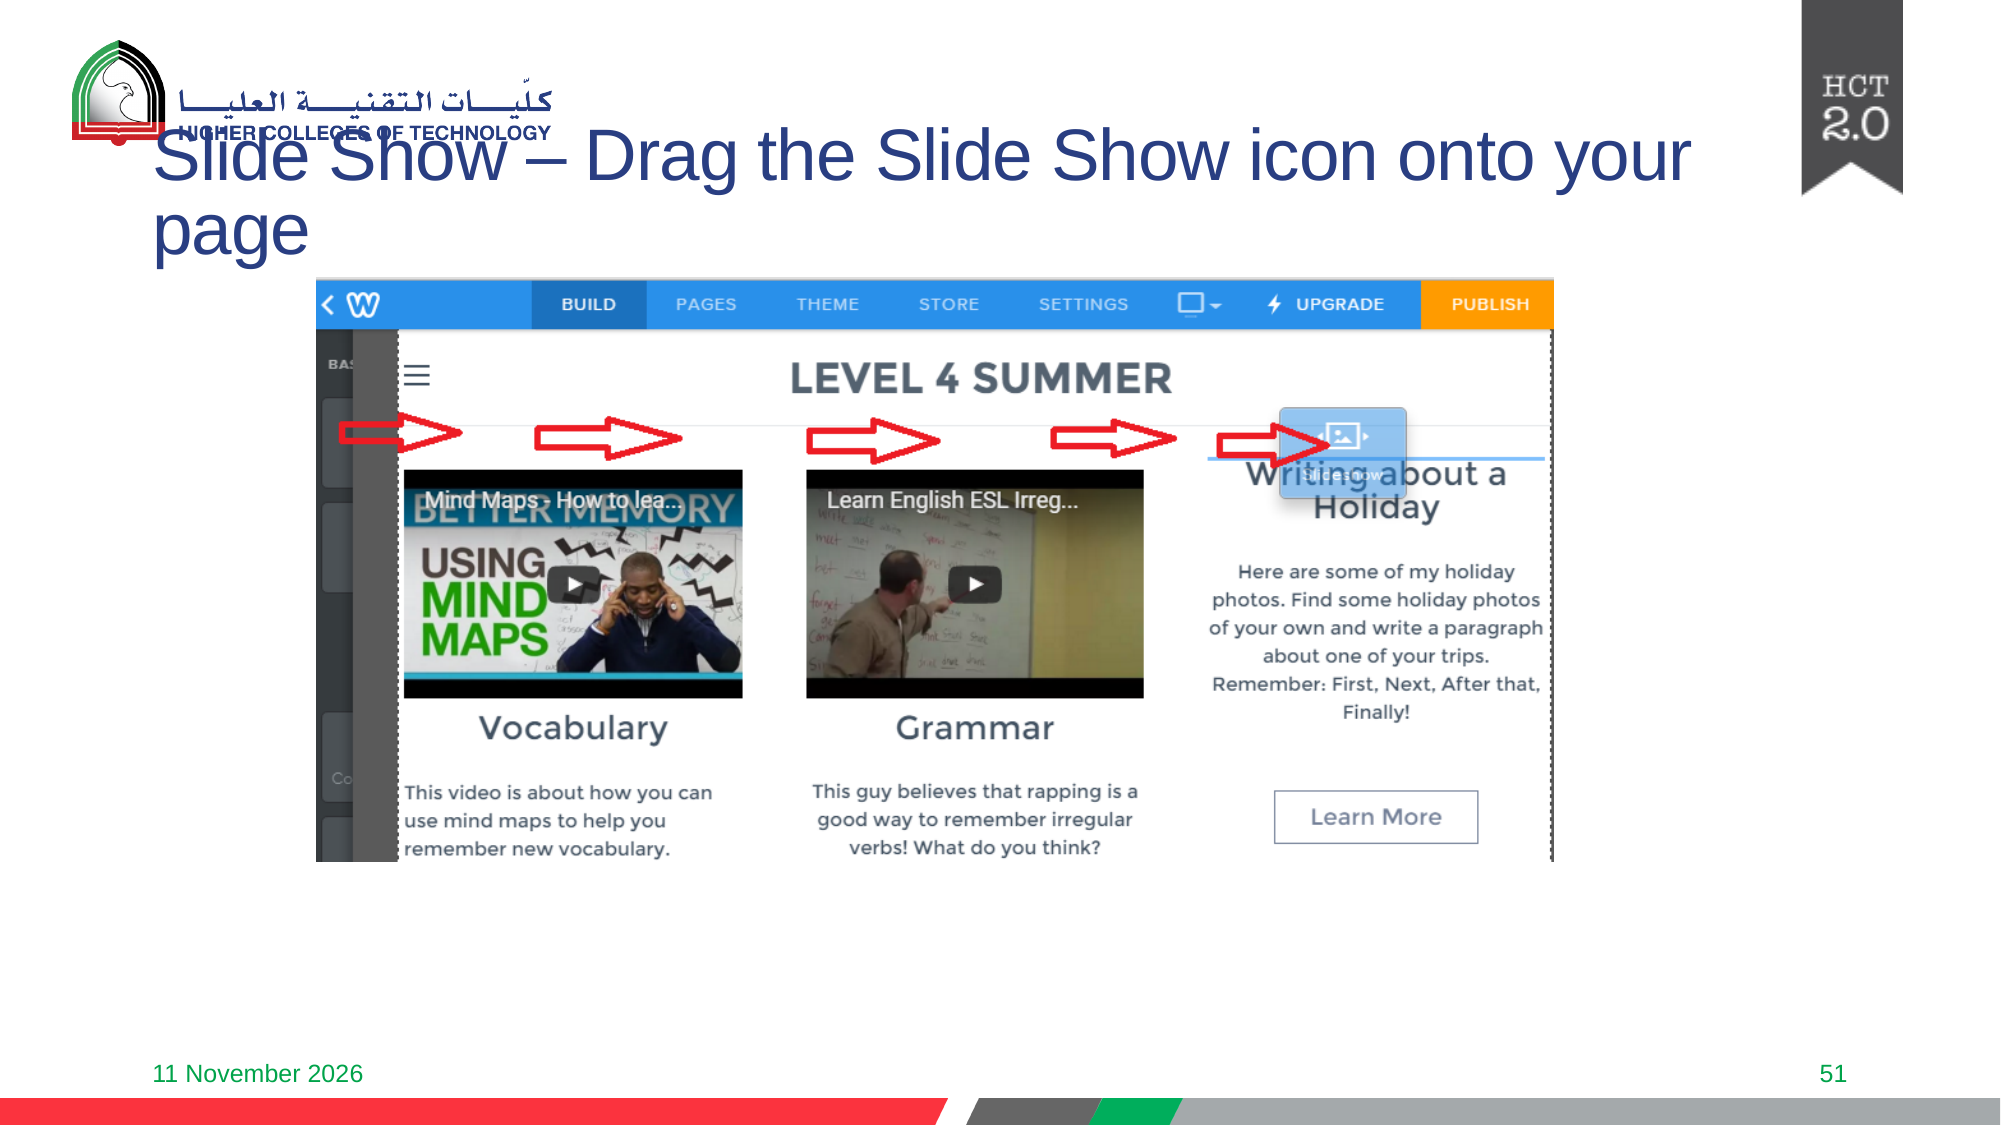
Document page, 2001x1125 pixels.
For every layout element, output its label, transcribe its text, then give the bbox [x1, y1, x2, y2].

title Slide Show – Drag the Slide Show icon onto your page [137, 59, 1863, 278]
picture [316, 276, 1554, 863]
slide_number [137, 1042, 675, 1103]
slide_number 51 [1325, 1042, 1863, 1103]
picture [72, 40, 552, 146]
